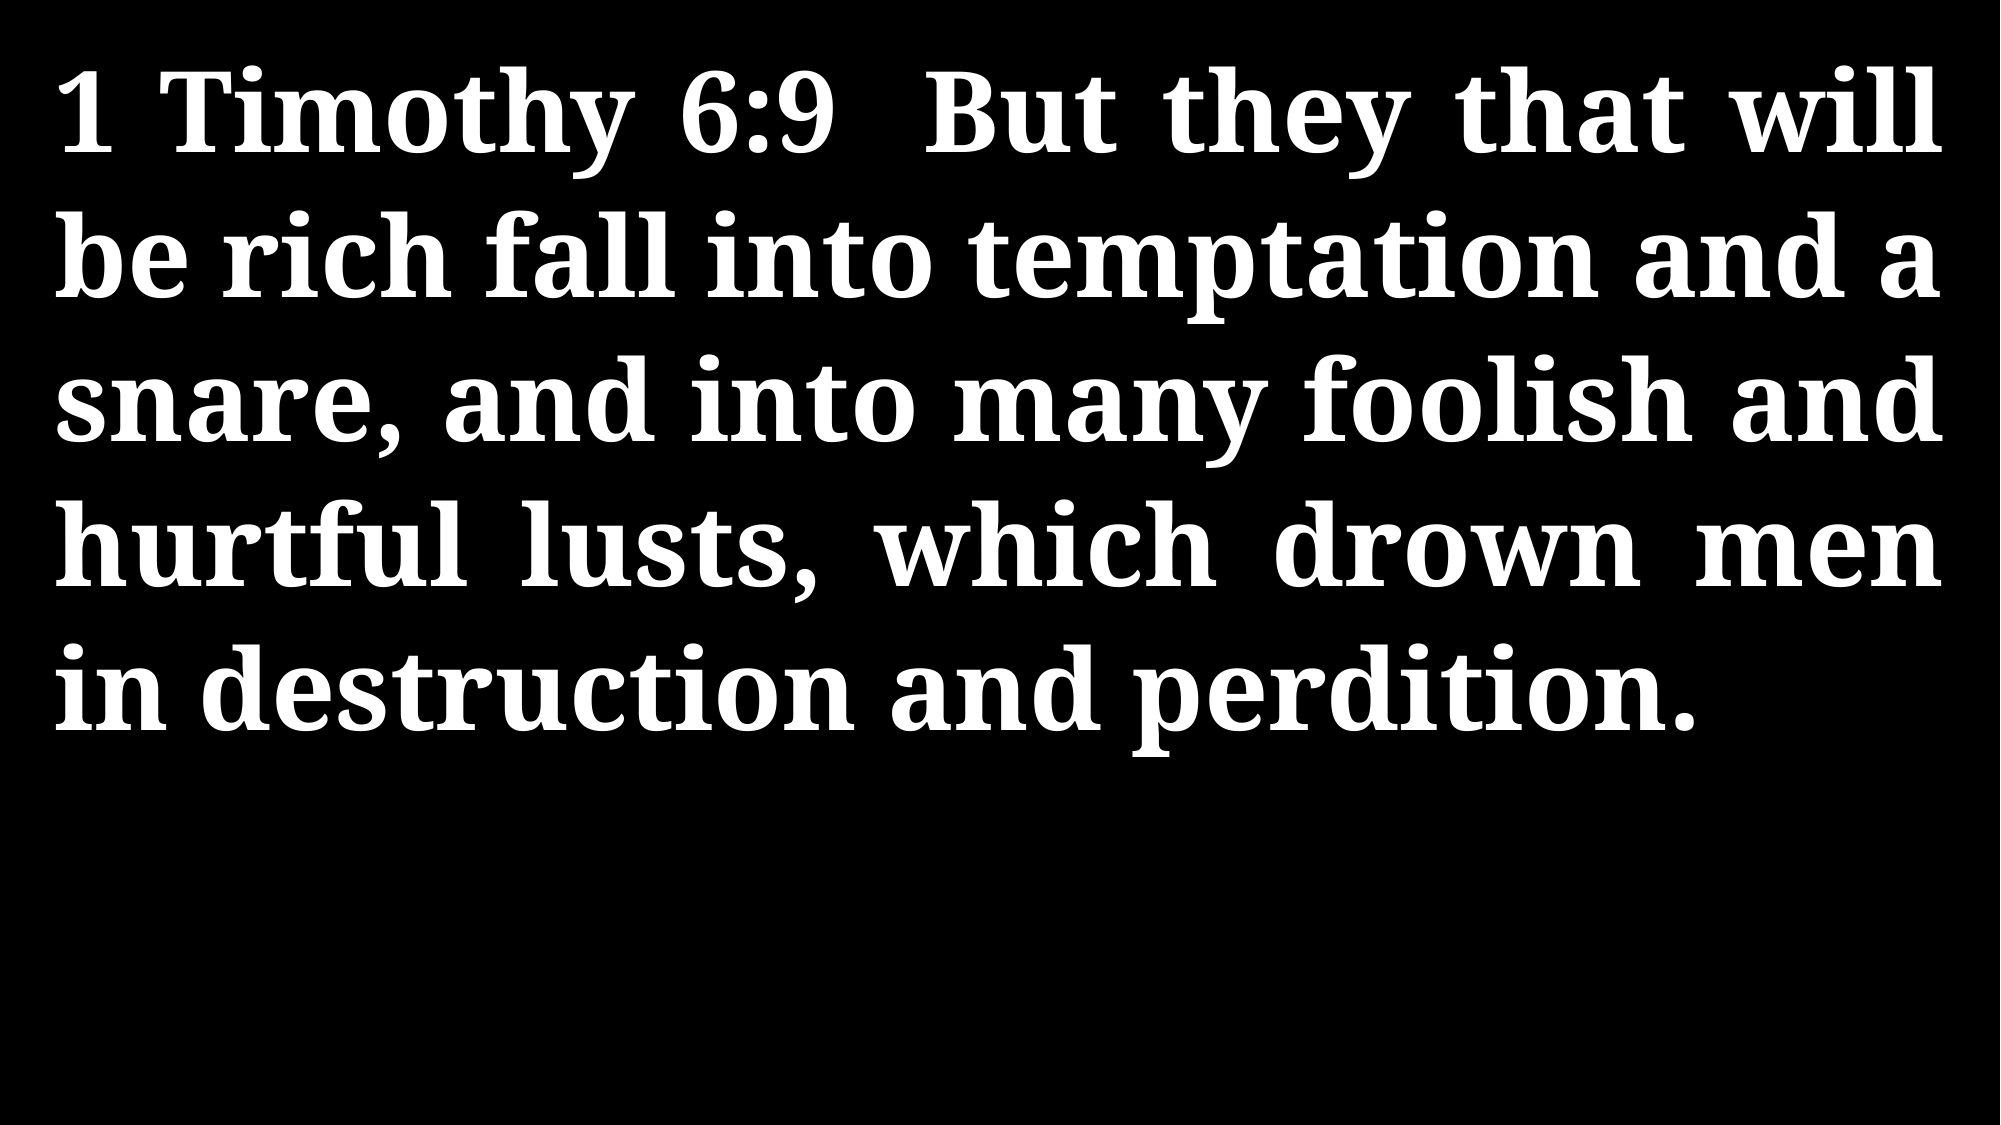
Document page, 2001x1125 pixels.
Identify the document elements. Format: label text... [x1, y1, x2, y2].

text_box 1 Timothy 6:9 But they that will be rich fall into temptation and a snare, and into many foolish and hurtful lusts, which drown men in destruction and perdition. [39, 23, 1961, 761]
